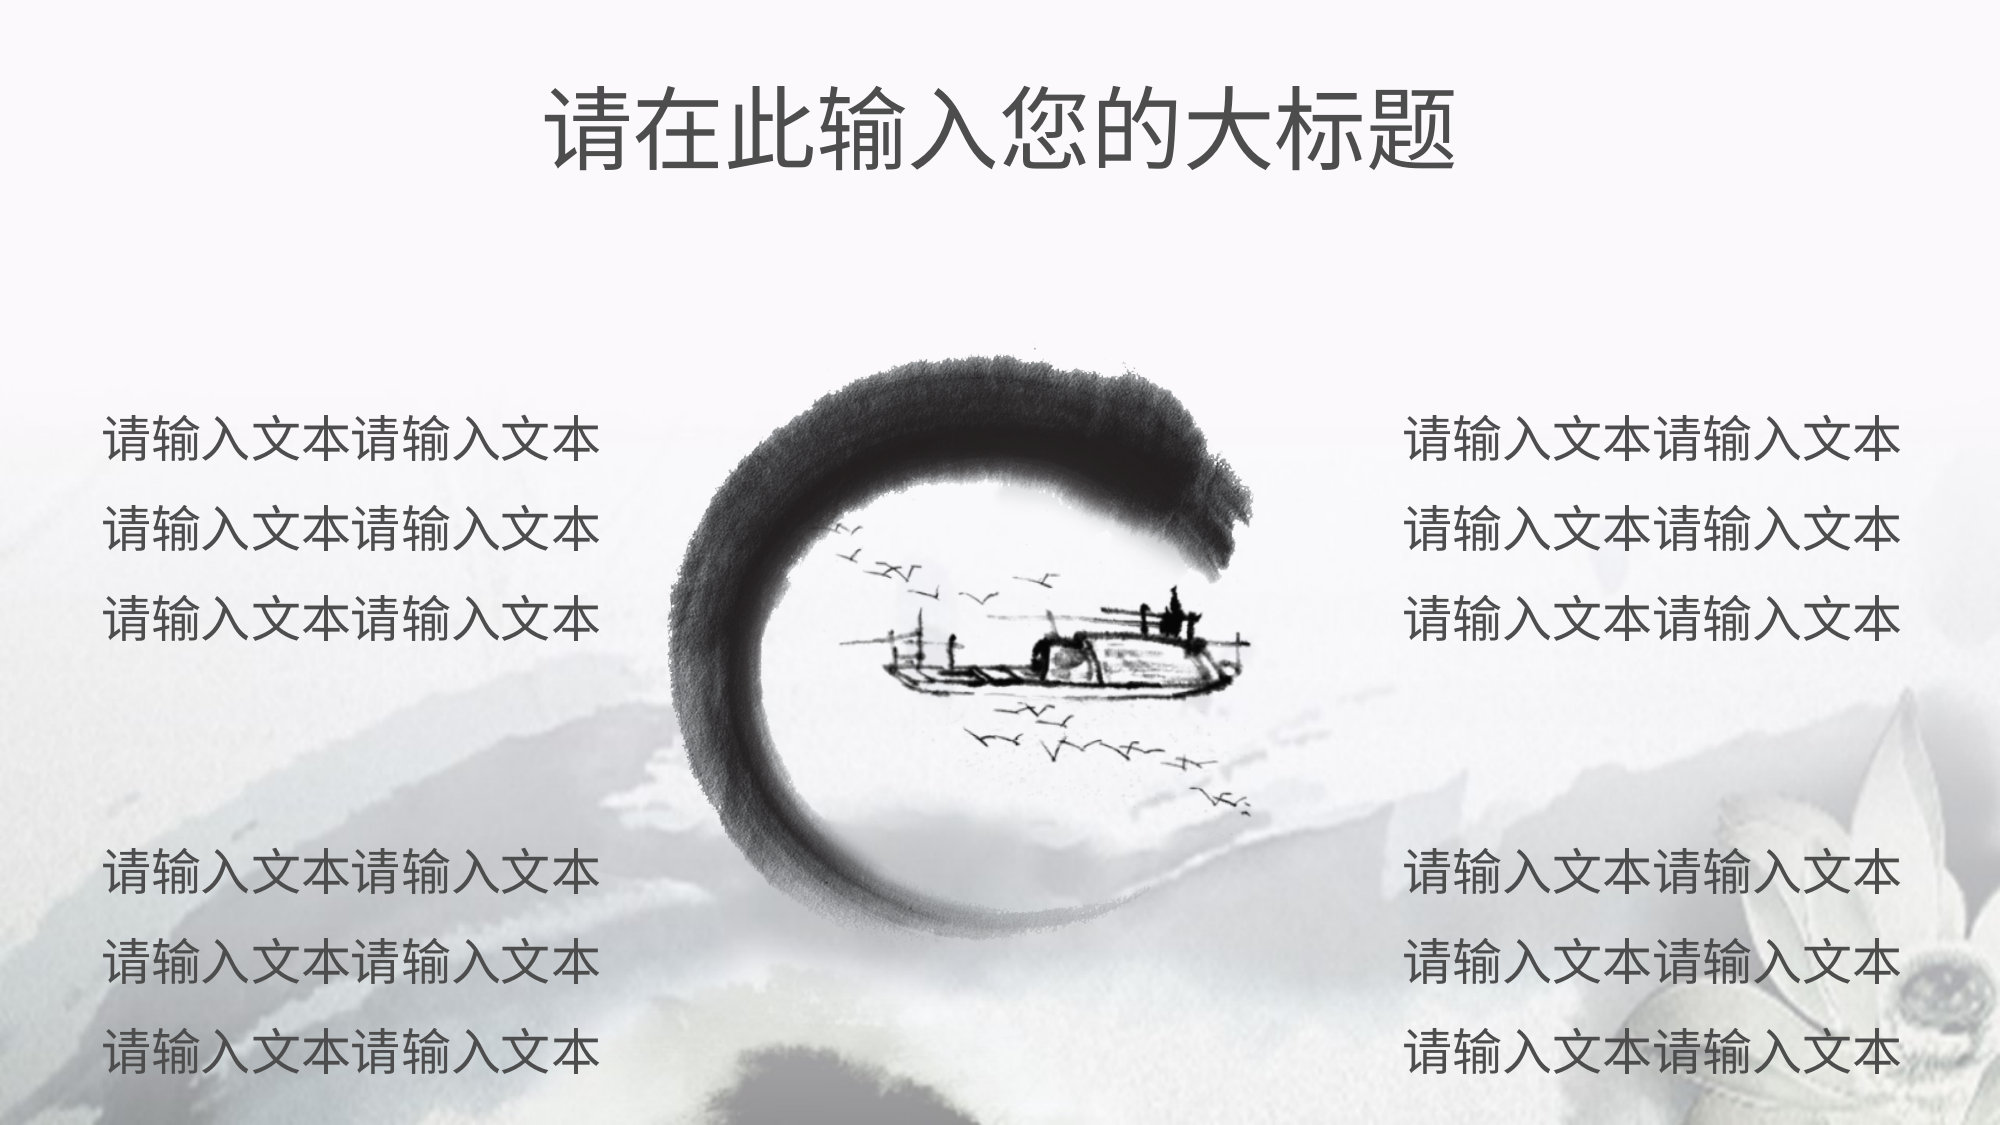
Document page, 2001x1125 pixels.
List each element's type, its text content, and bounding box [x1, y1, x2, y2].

title 请在此输入您的大标题 [234, 63, 1766, 203]
text_box 请输入文本请输入文本请输入文本请输入文本请输入文本请输入文本 [71, 773, 632, 1117]
picture [0, 0, 2000, 1125]
text_box 请输入文本请输入文本请输入文本请输入文本请输入文本请输入文本 [1372, 340, 1933, 684]
text_box 请输入文本请输入文本请输入文本请输入文本请输入文本请输入文本 [71, 340, 632, 684]
text_box 请输入文本请输入文本请输入文本请输入文本请输入文本请输入文本 [1372, 773, 1933, 1117]
